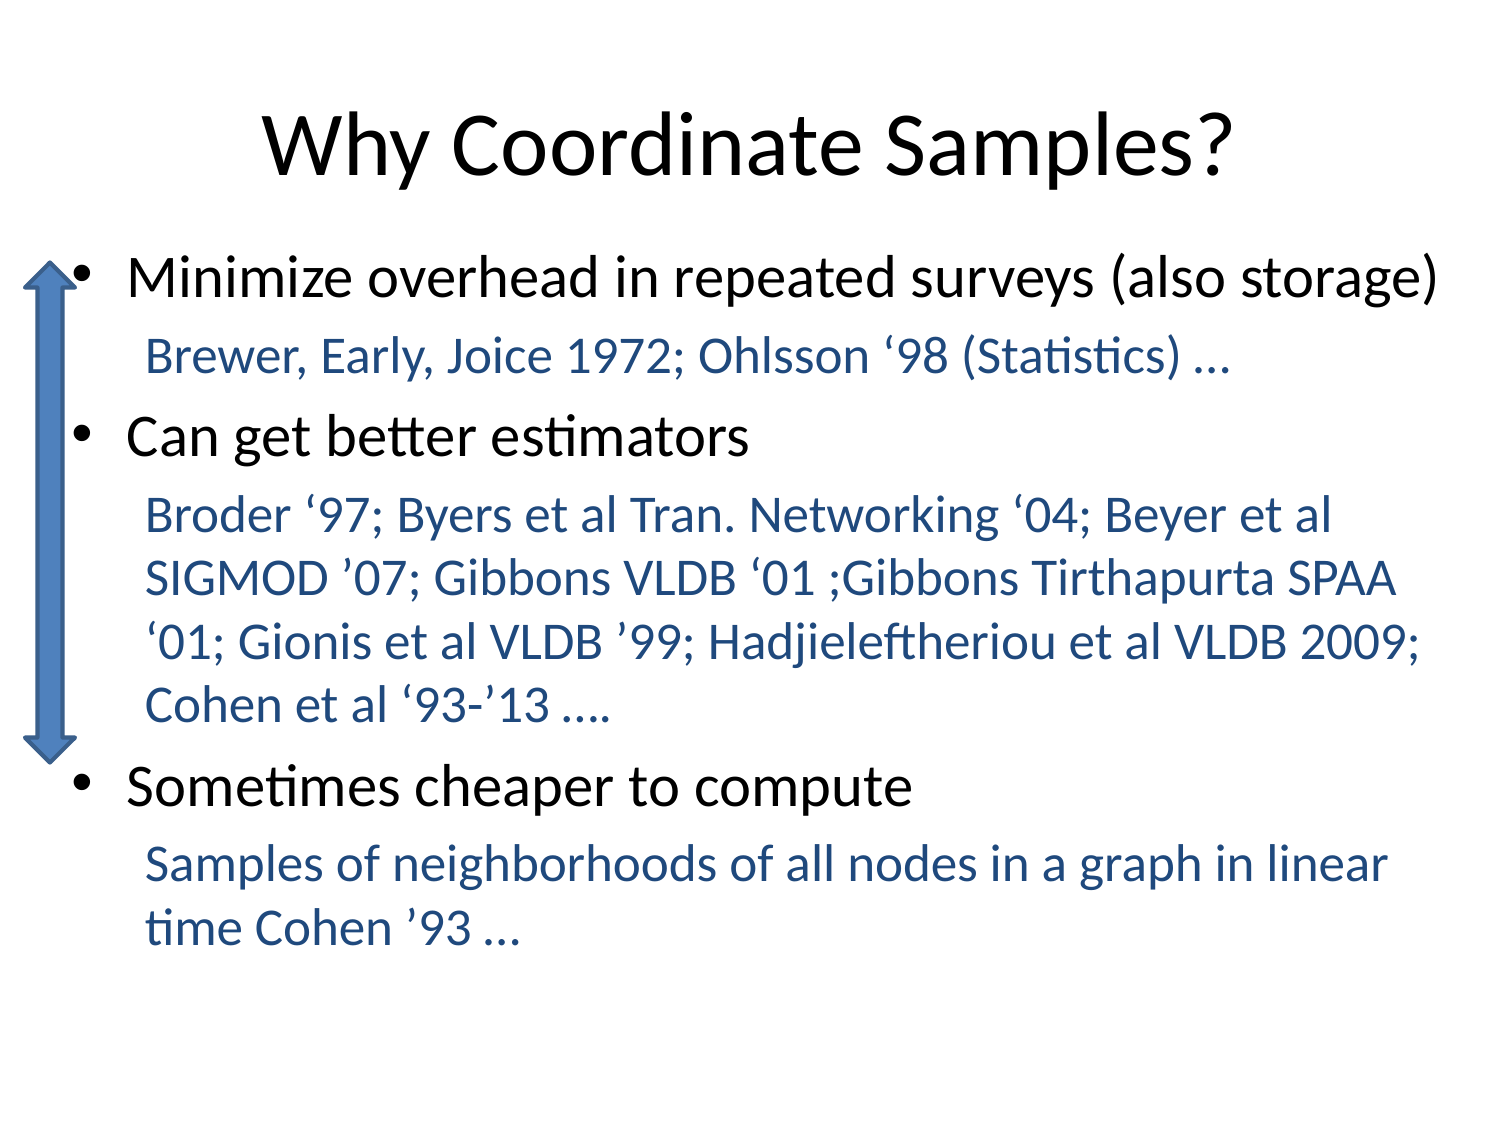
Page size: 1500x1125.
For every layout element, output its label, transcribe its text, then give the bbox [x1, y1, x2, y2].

title Why Coordinate Samples? [75, 45, 1425, 229]
text_box [23, 260, 77, 765]
list Minimize overhead in repeated surveys (also storage) Brewer, Early, Joice 1972; Ohlsson ‘98 (Statistics) … Can get better estimators Broder ‘97; Byers et al Tran. Networking ‘04; Beyer et al SIGMOD ’07; Gibbons VLDB ‘01 ;Gibbons Tirthapurta SPAA ‘01; Gionis et al VLDB ’99; Hadjieleftheriou et al VLDB 2009; Cohen et al ‘93-’13 …. Sometimes cheaper to compute Samples of neighborhoods of all nodes in a graph in linear time Cohen ’93 … [56, 229, 1500, 972]
